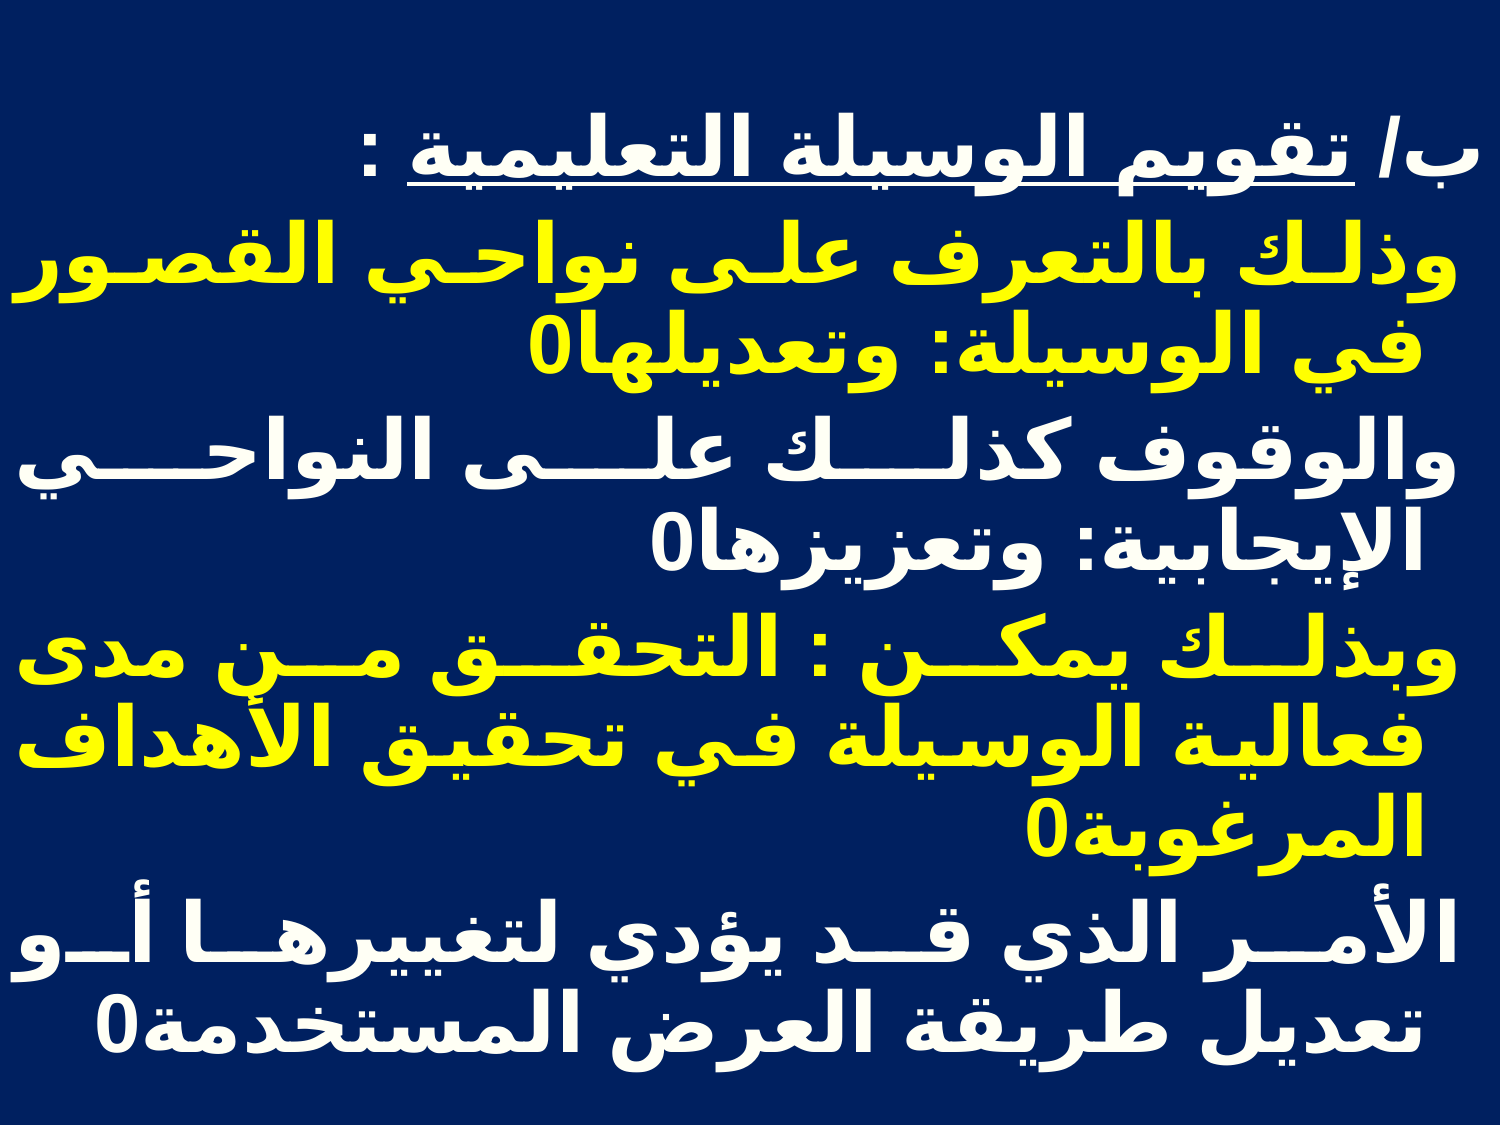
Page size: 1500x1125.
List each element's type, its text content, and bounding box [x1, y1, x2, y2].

text_box ب/ تقويم الوسيلة التعليمية : وذلك بالتعرف على نواحي القصور في الوسيلة: وتعديلها0 والوقوف كذلك على النواحي الإيجابية: وتعزيزها0 وبذلك يمكن : التحقق من مدى فعالية الوسيلة في تحقيق الأهداف المرغوبة0 الأمر الذي قد يؤدي لتغييرها أو تعديل طريقة العرض المستخدمة0 [0, 0, 1500, 1125]
